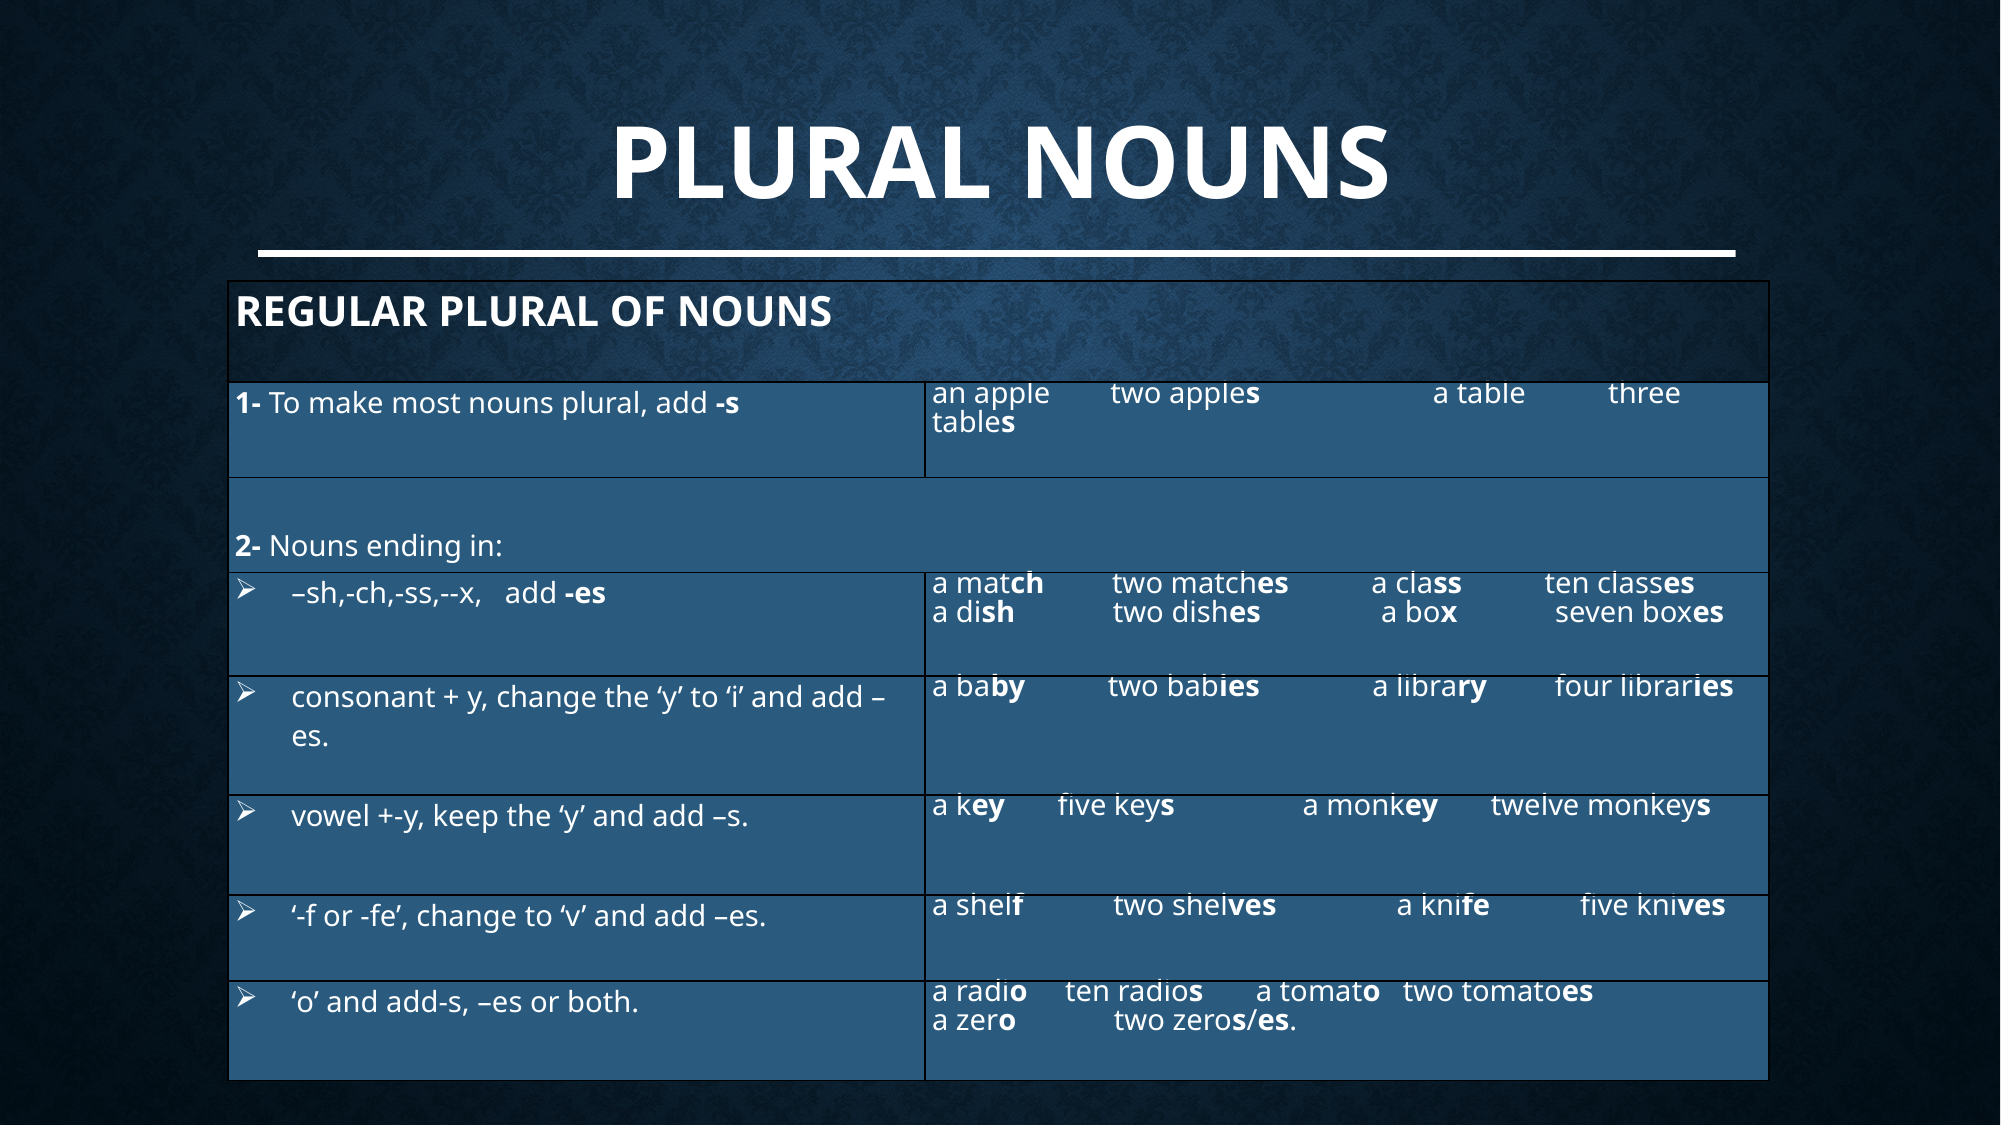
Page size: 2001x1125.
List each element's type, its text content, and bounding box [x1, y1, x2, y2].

title Plural Nouns [261, 27, 1739, 229]
table_cell ‘o’ and add-s, –es or both. [229, 982, 924, 1080]
table_cell vowel +-y, keep the ‘y’ and add –s. [229, 796, 924, 894]
picture [257, 250, 1739, 258]
table_cell an apple two apples a table three tables [926, 383, 1768, 477]
table_cell a radio ten radios a tomato two tomatoes a zero two zeros/es. [926, 982, 1768, 1080]
table_cell 1- To make most nouns plural, add -s [229, 383, 924, 477]
table_cell –sh,-ch,-ss,--x, add -es [229, 573, 924, 675]
table_cell a shelf two shelves a knife five knives [926, 896, 1768, 980]
table_cell ‘-f or -fe’, change to ‘v’ and add –es. [229, 896, 924, 980]
table_cell a match two matches a class ten classes a dish two dishes a box seven boxes [926, 573, 1768, 675]
table_cell a key five keys a monkey twelve monkeys [926, 796, 1768, 894]
table_cell consonant + y, change the ‘y’ to ‘i’ and add –es. [229, 677, 924, 794]
table_header REGULAR PLURAL OF NOUNS [229, 282, 1768, 381]
table_cell 2- Nouns ending in: [229, 478, 1768, 572]
table_cell a baby two babies a library four libraries [926, 677, 1768, 794]
